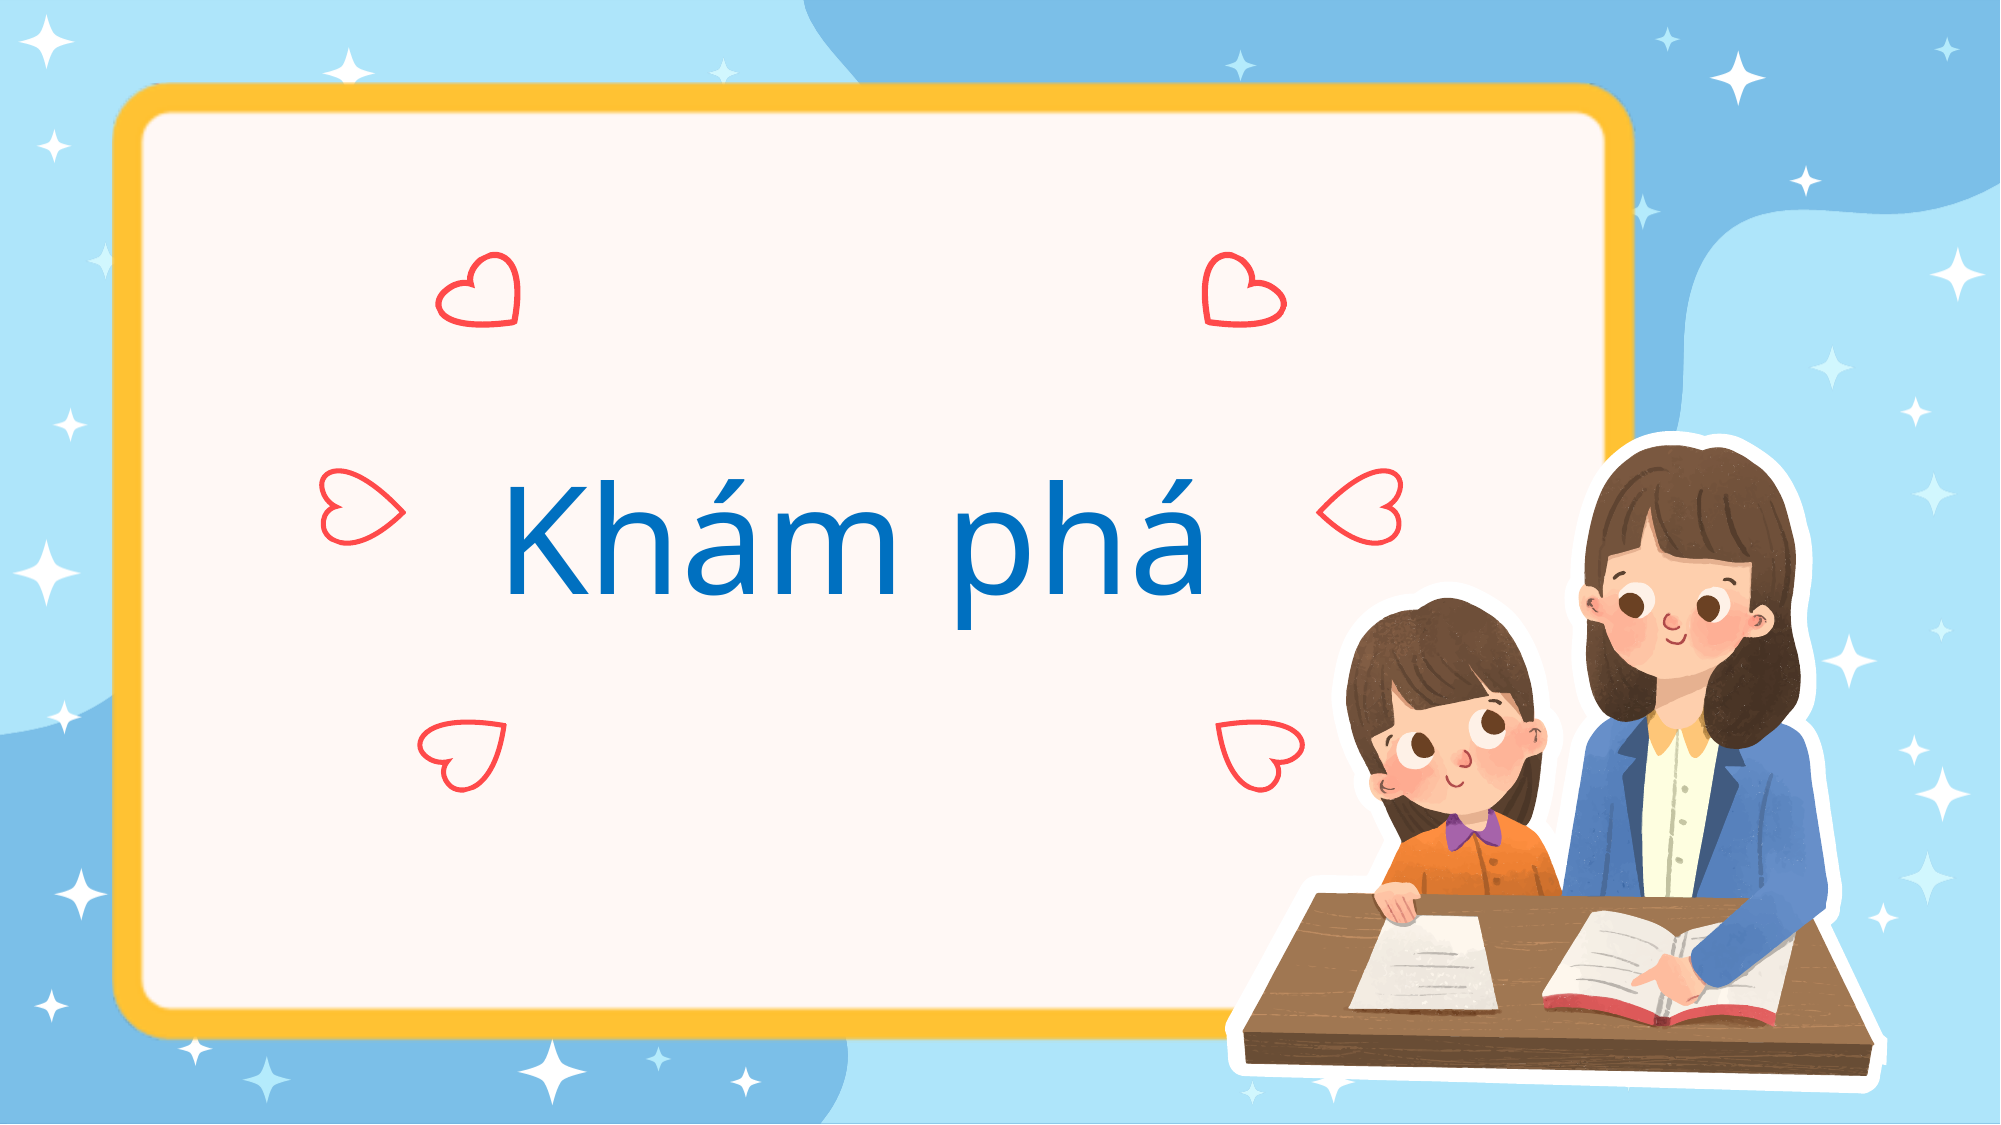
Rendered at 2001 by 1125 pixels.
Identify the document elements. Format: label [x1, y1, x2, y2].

picture [0, 0, 2000, 1125]
text_box [310, 260, 1412, 791]
